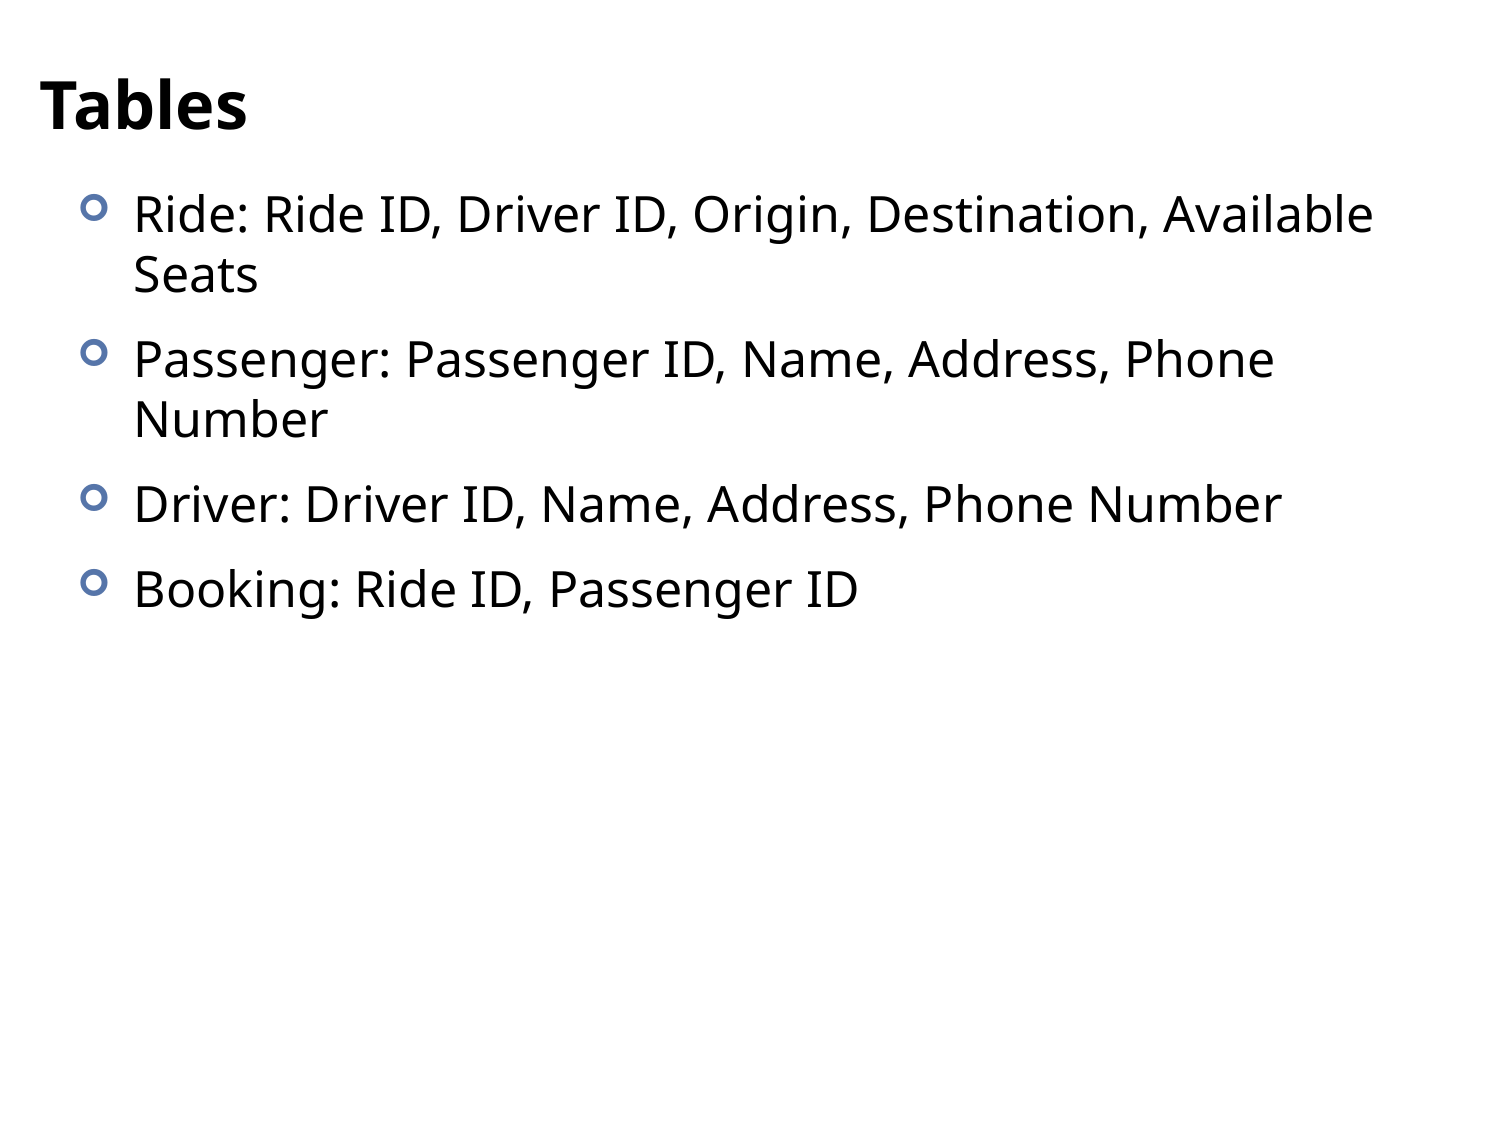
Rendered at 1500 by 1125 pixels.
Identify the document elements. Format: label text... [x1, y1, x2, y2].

title Tables [24, 18, 1451, 188]
list Ride: Ride ID, Driver ID, Origin, Destination, Available Seats Passenger: Passenger ID, Name, Address, Phone Number Driver: Driver ID, Name, Address, Phone Number Booking: Ride ID, Passenger ID [62, 174, 1451, 1013]
